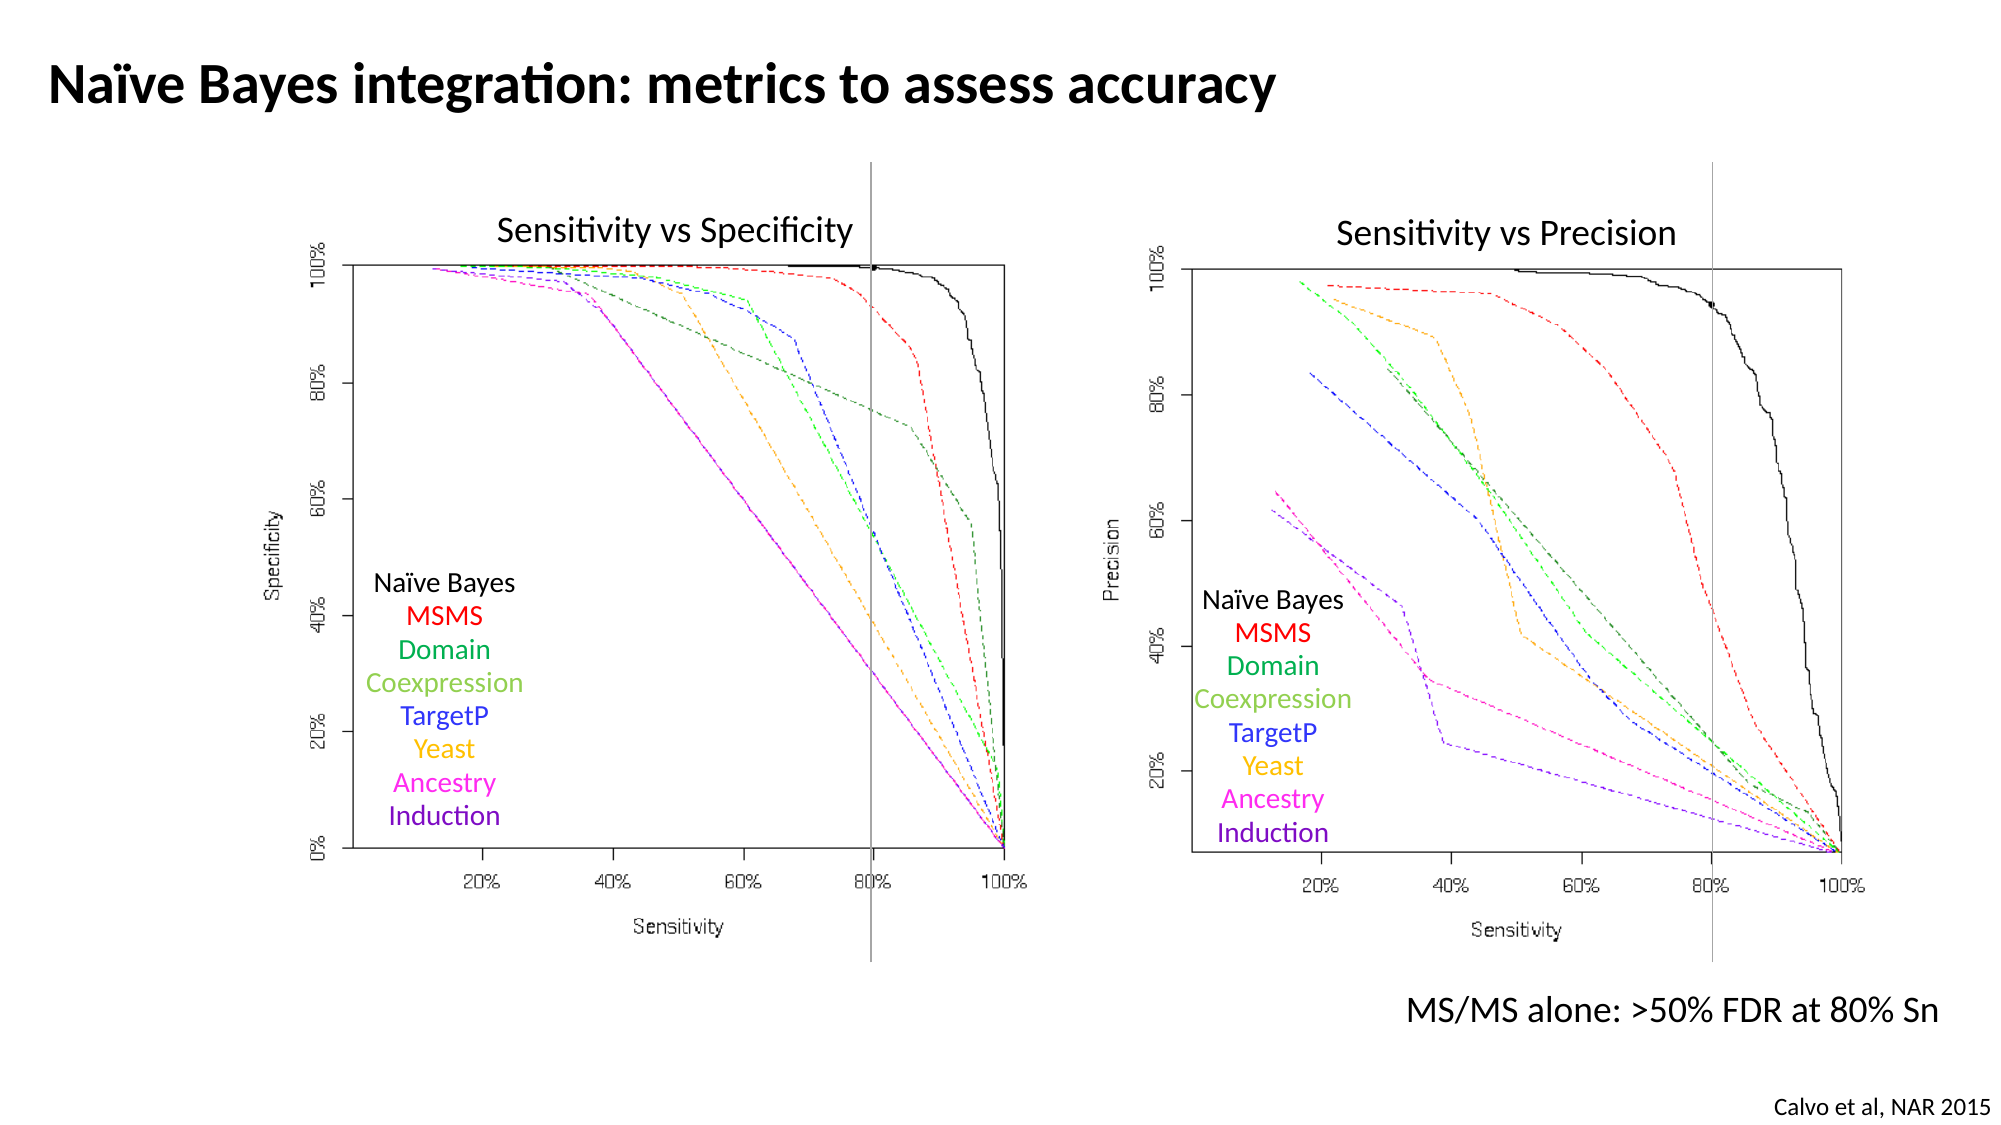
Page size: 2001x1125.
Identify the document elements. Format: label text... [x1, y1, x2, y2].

picture [872, 228, 1041, 951]
picture [262, 228, 870, 951]
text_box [1178, 572, 1369, 857]
text_box Calvo et al, NAR 2015 [1759, 1083, 2000, 1125]
picture [1103, 199, 1712, 951]
title Naïve Bayes integration: metrics to assess accuracy [33, 37, 2000, 118]
text_box Sensitivity vs Specificity [482, 197, 866, 227]
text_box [349, 555, 541, 840]
text_box MS/MS alone: >50% FDR at 80% Sn [1391, 977, 1956, 1037]
picture [1713, 199, 1873, 951]
